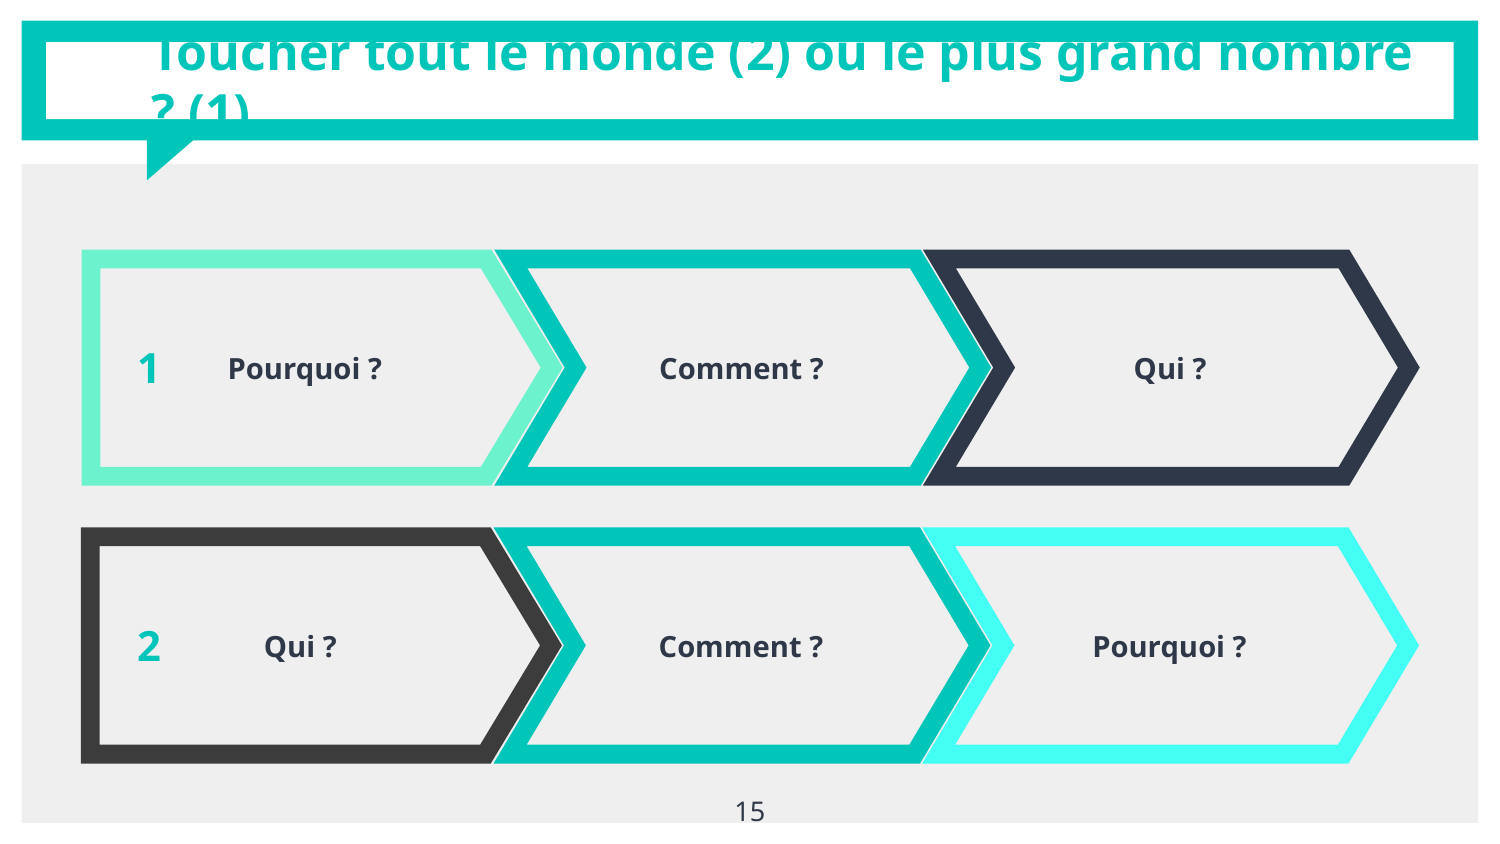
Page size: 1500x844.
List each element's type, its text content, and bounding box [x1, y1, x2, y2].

text_box Pourquoi ? [938, 536, 1409, 755]
text_box Comment ? [510, 536, 980, 755]
title Toucher tout le monde (2) ou le plus grand nombre ? (1) [136, 20, 1441, 141]
slide_number 15 [705, 779, 795, 844]
text_box 2 [123, 612, 312, 678]
text_box Qui ? [90, 536, 551, 755]
text_box Pourquoi ? [91, 258, 552, 477]
text_box Comment ? [510, 258, 981, 477]
text_box Qui ? [939, 258, 1409, 477]
text_box 1 [123, 334, 312, 400]
